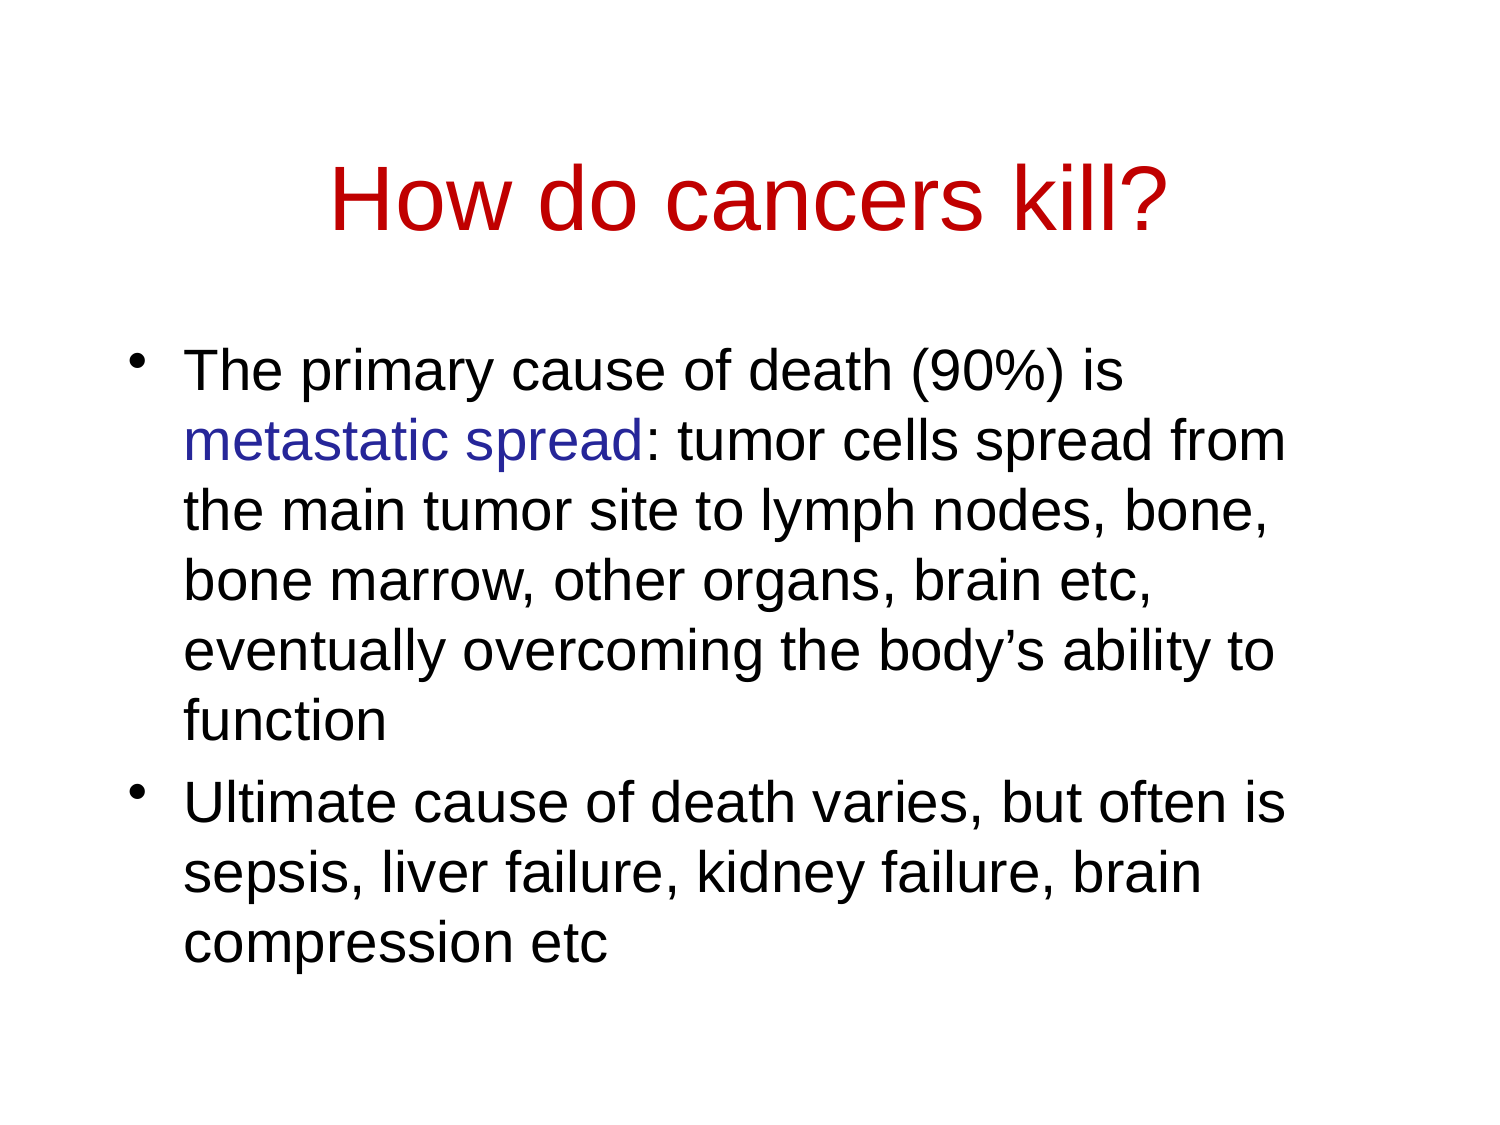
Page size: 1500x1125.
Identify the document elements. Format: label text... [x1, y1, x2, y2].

title How do cancers kill? [112, 99, 1388, 288]
list The primary cause of death (90%) is metastatic spread: tumor cells spread from the main tumor site to lymph nodes, bone, bone marrow, other organs, brain etc, eventually overcoming the body’s ability to function Ultimate cause of death varies, but often is sepsis, liver failure, kidney failure, brain compression etc [112, 324, 1388, 1001]
